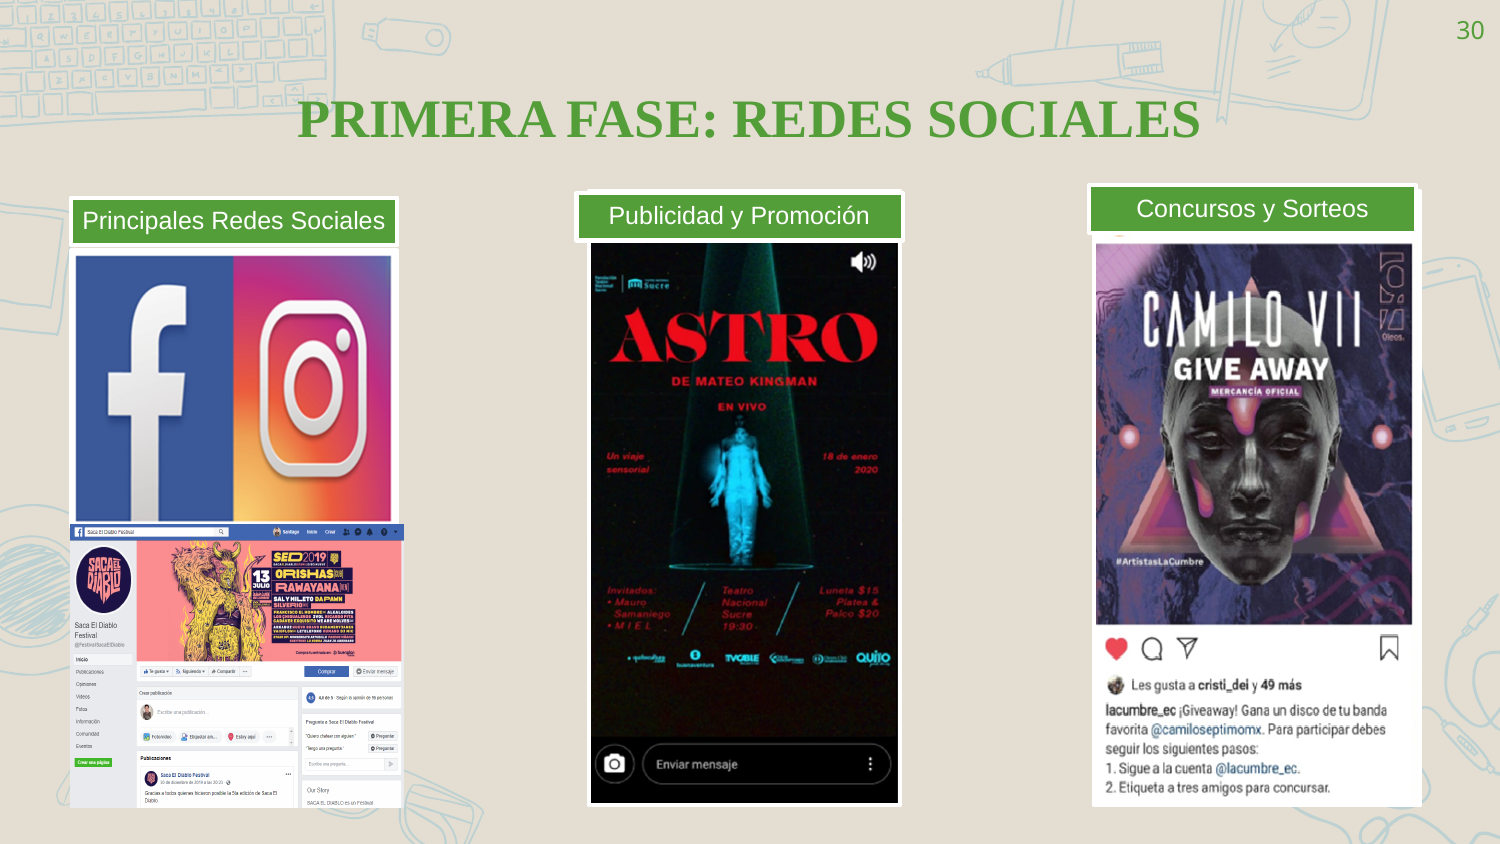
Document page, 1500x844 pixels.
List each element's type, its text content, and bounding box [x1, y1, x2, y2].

title PRIMERA FASE: REDES SOCIALES [185, 67, 1315, 164]
picture [70, 524, 404, 809]
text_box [66, 174, 1500, 823]
slide_number 30 [1435, 0, 1500, 53]
